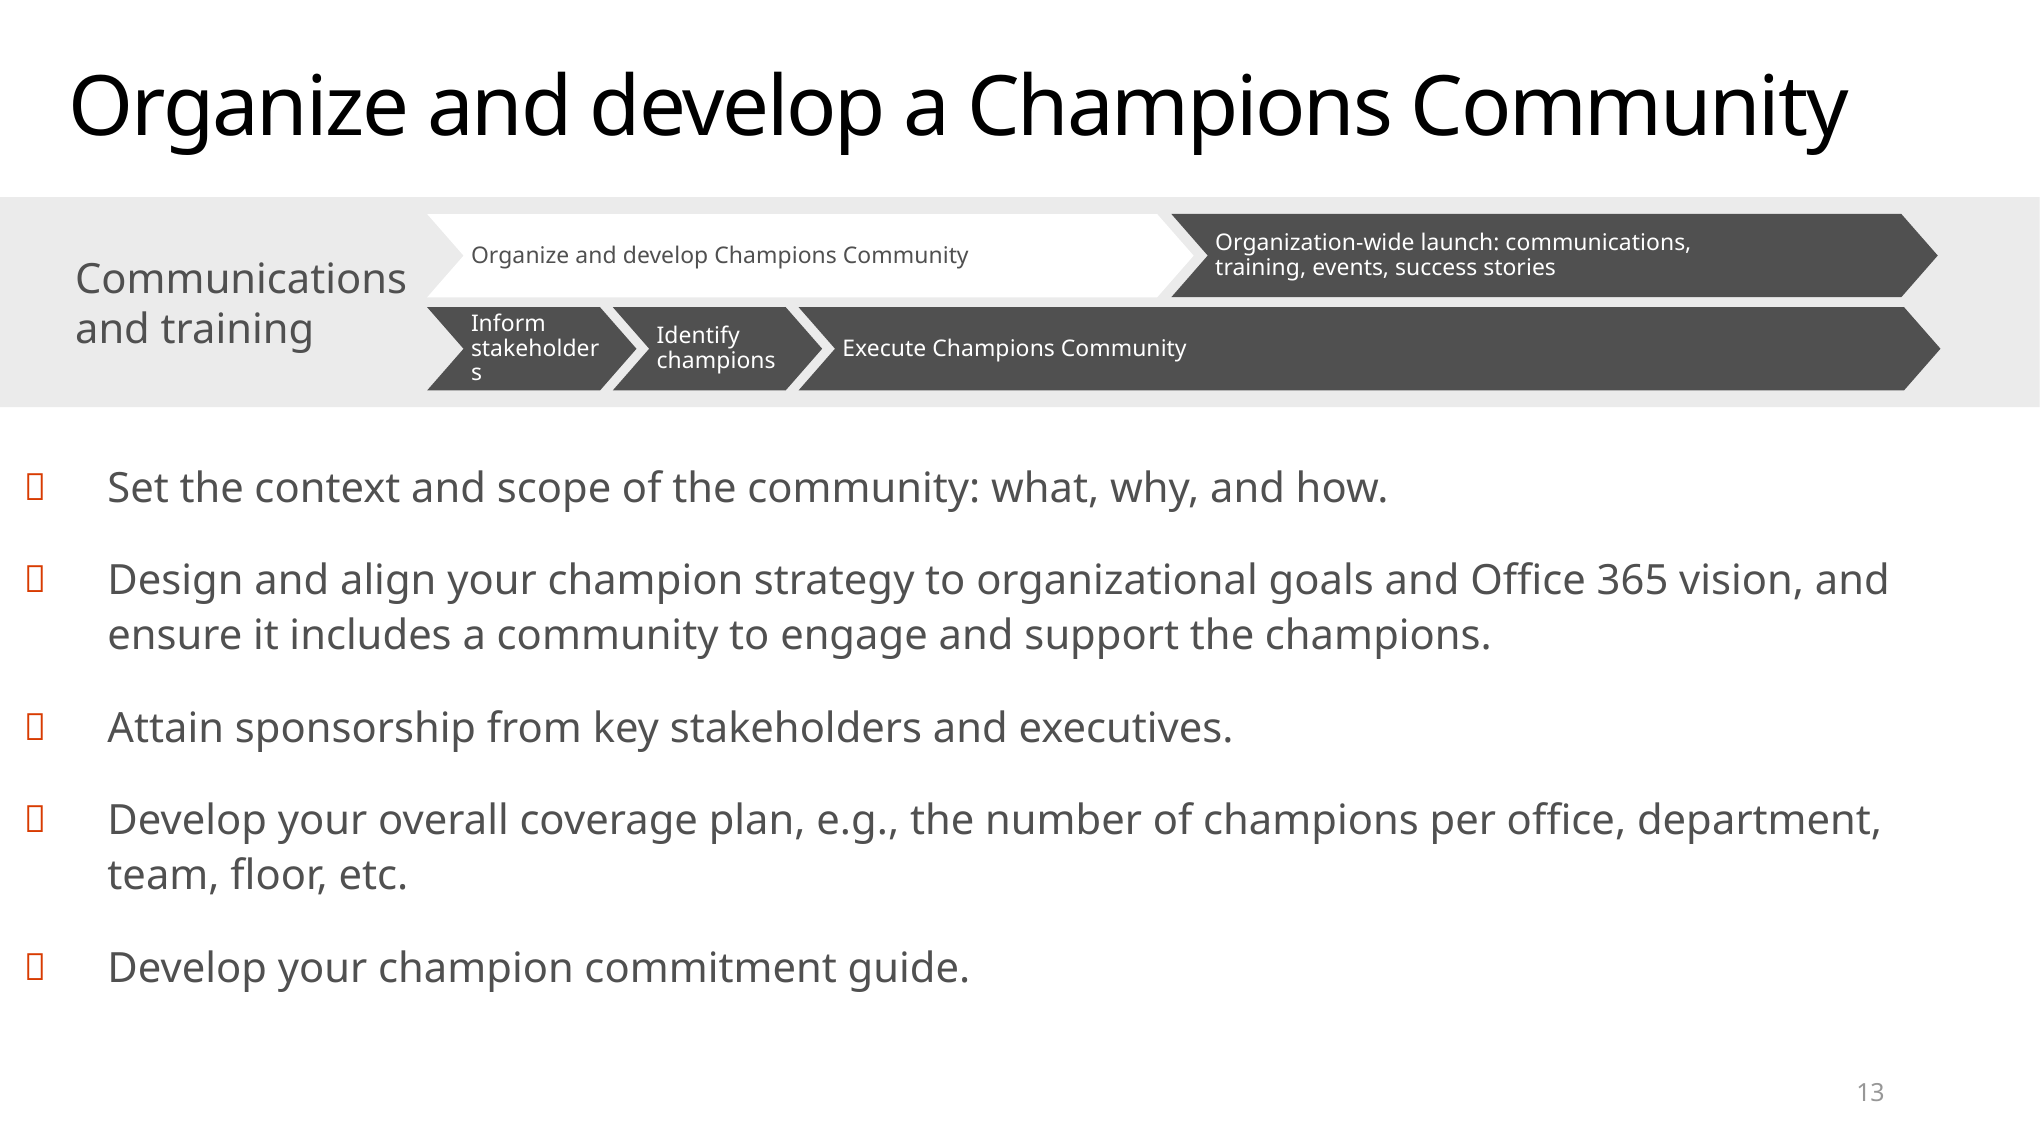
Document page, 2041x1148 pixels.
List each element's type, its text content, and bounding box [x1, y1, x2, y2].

slide_number 13 [1440, 1063, 1900, 1125]
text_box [0, 196, 2040, 408]
list Set the context and scope of the community: what, why, and how. Design and align your champion strategy to organizational goals and Office 365 vision, and ensure it includes a community to engage and support the champions. Attain sponsorship from key stakeholders and executives. Develop your overall coverage plan, e.g., the number of champions per office, department, team, floor, etc. Develop your champion commitment guide. [0, 440, 1921, 1012]
title Organize and develop a Champions Community [45, 48, 1996, 196]
